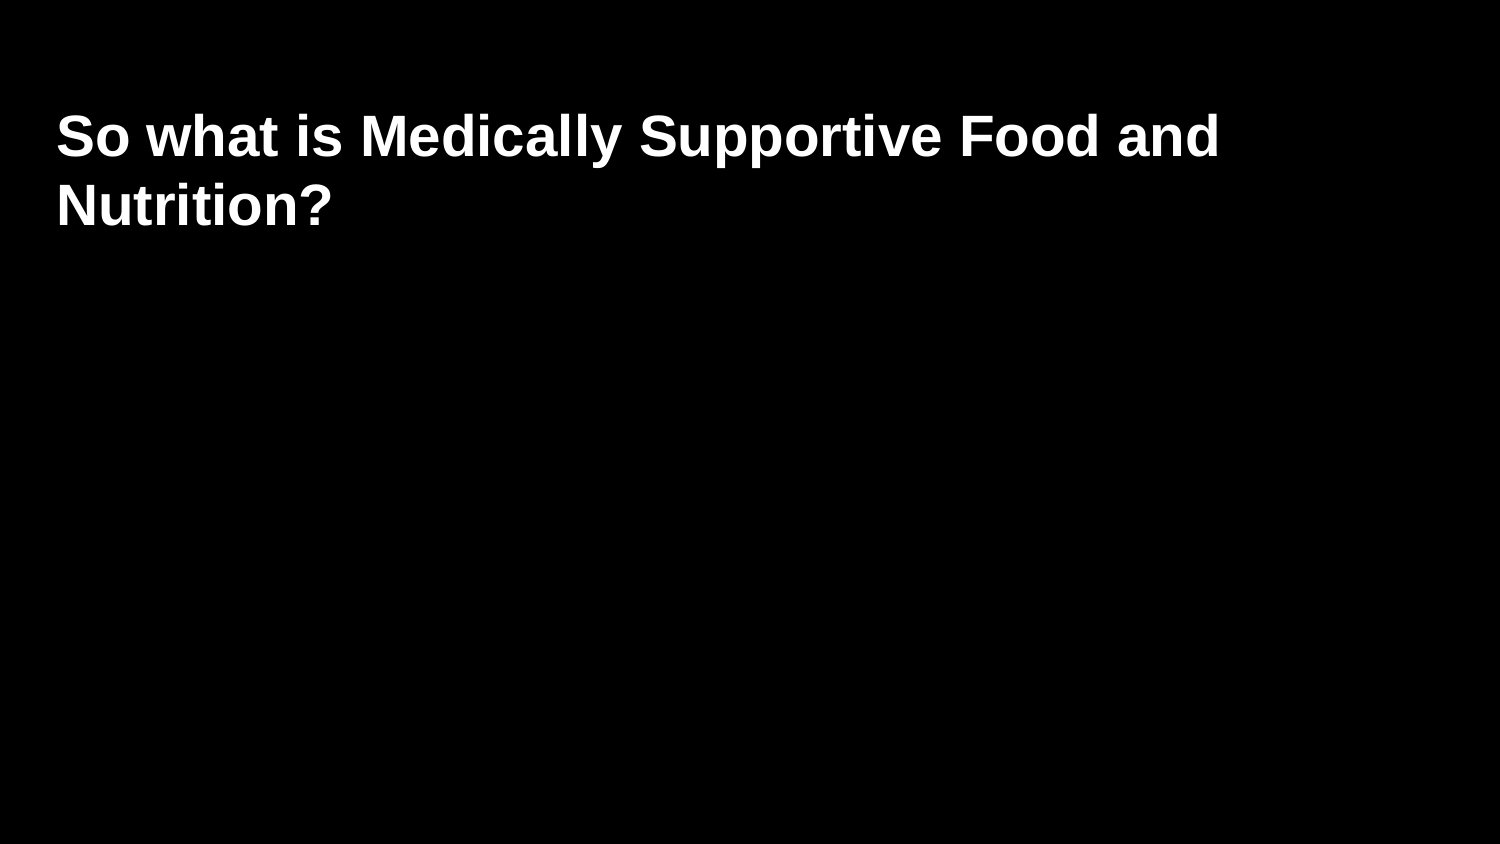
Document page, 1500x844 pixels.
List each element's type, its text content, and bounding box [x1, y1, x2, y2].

title So what is Medically Supportive Food and Nutrition? [41, 63, 1459, 245]
